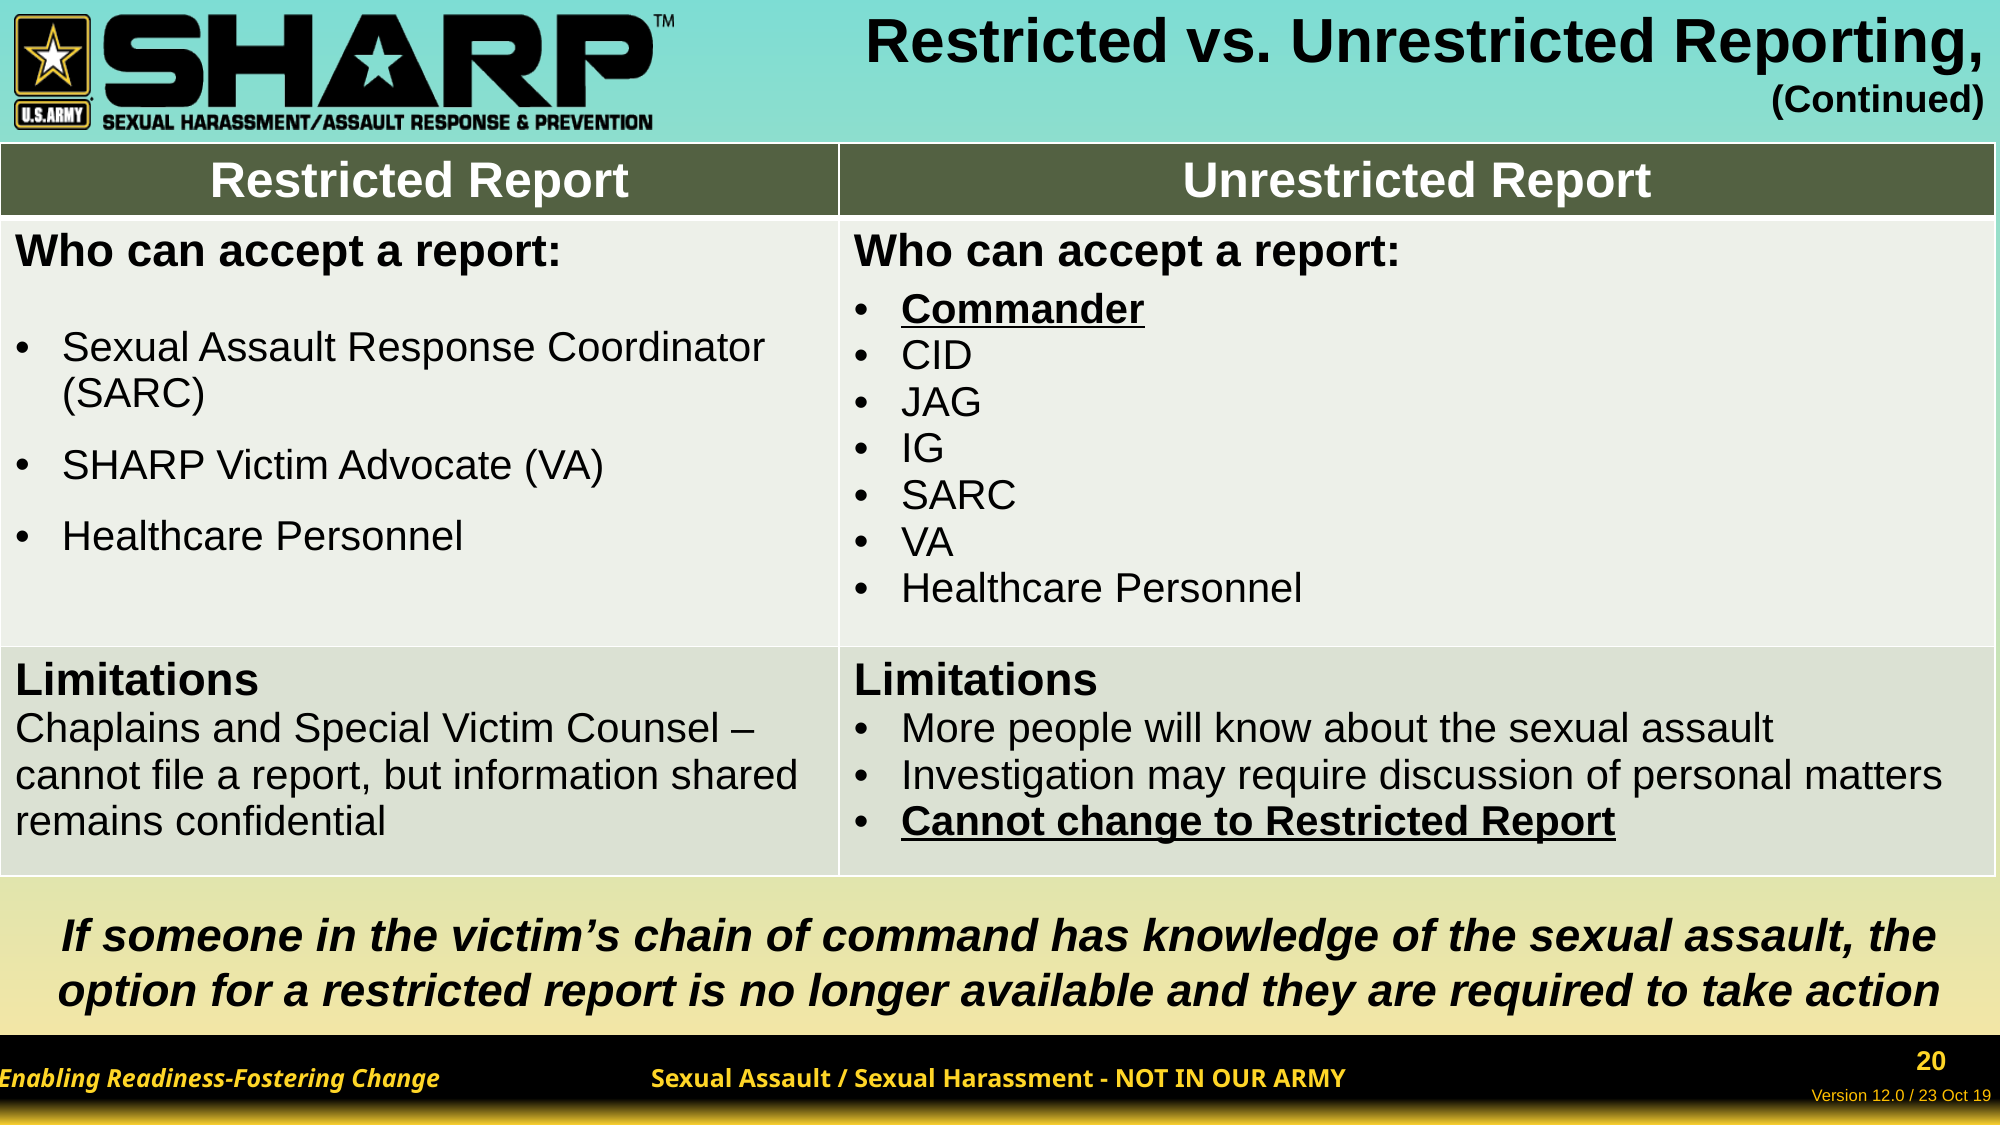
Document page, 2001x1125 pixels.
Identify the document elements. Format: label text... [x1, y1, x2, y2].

picture [14, 14, 674, 130]
table_cell Limitations Chaplains and Special Victim Counsel – cannot file a report, but information shared remains confidential [1, 647, 838, 875]
table_header Unrestricted Report [840, 144, 1994, 215]
table_header Restricted Report [1, 144, 838, 215]
table_cell Limitations More people will know about the sexual assault Investigation may require discussion of personal matters Cannot change to Restricted Report [840, 647, 1994, 875]
text_box If someone in the victim’s chain of command has knowledge of the sexual assault, the option for a restricted report is no longer available and they are required to take action [22, 898, 1978, 1023]
table_cell Who can accept a report: Sexual Assault Response Coordinator (SARC) SHARP Victim Advocate (VA) Healthcare Personnel [1, 221, 838, 646]
table_cell Who can accept a report: Commander CID JAG IG SARC VA Healthcare Personnel [840, 221, 1994, 646]
title Restricted vs. Unrestricted Reporting, (Continued) [698, 0, 2000, 123]
